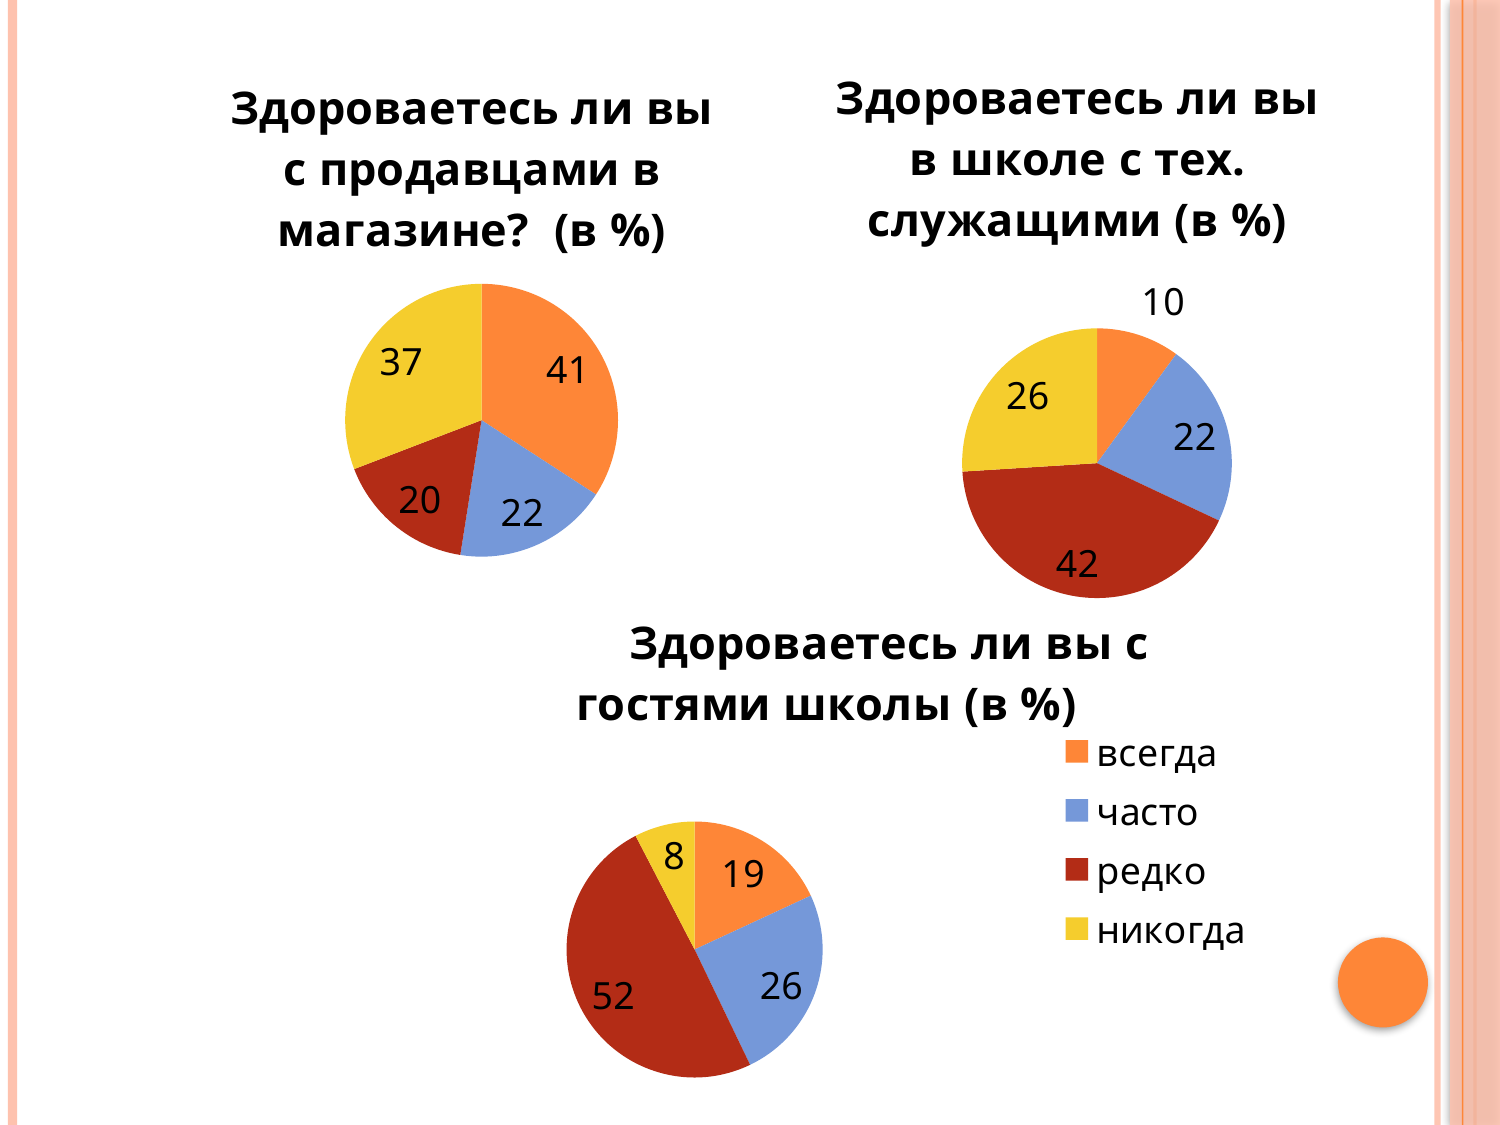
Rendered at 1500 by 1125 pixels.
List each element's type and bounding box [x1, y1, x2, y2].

chart [158, 30, 1448, 1095]
